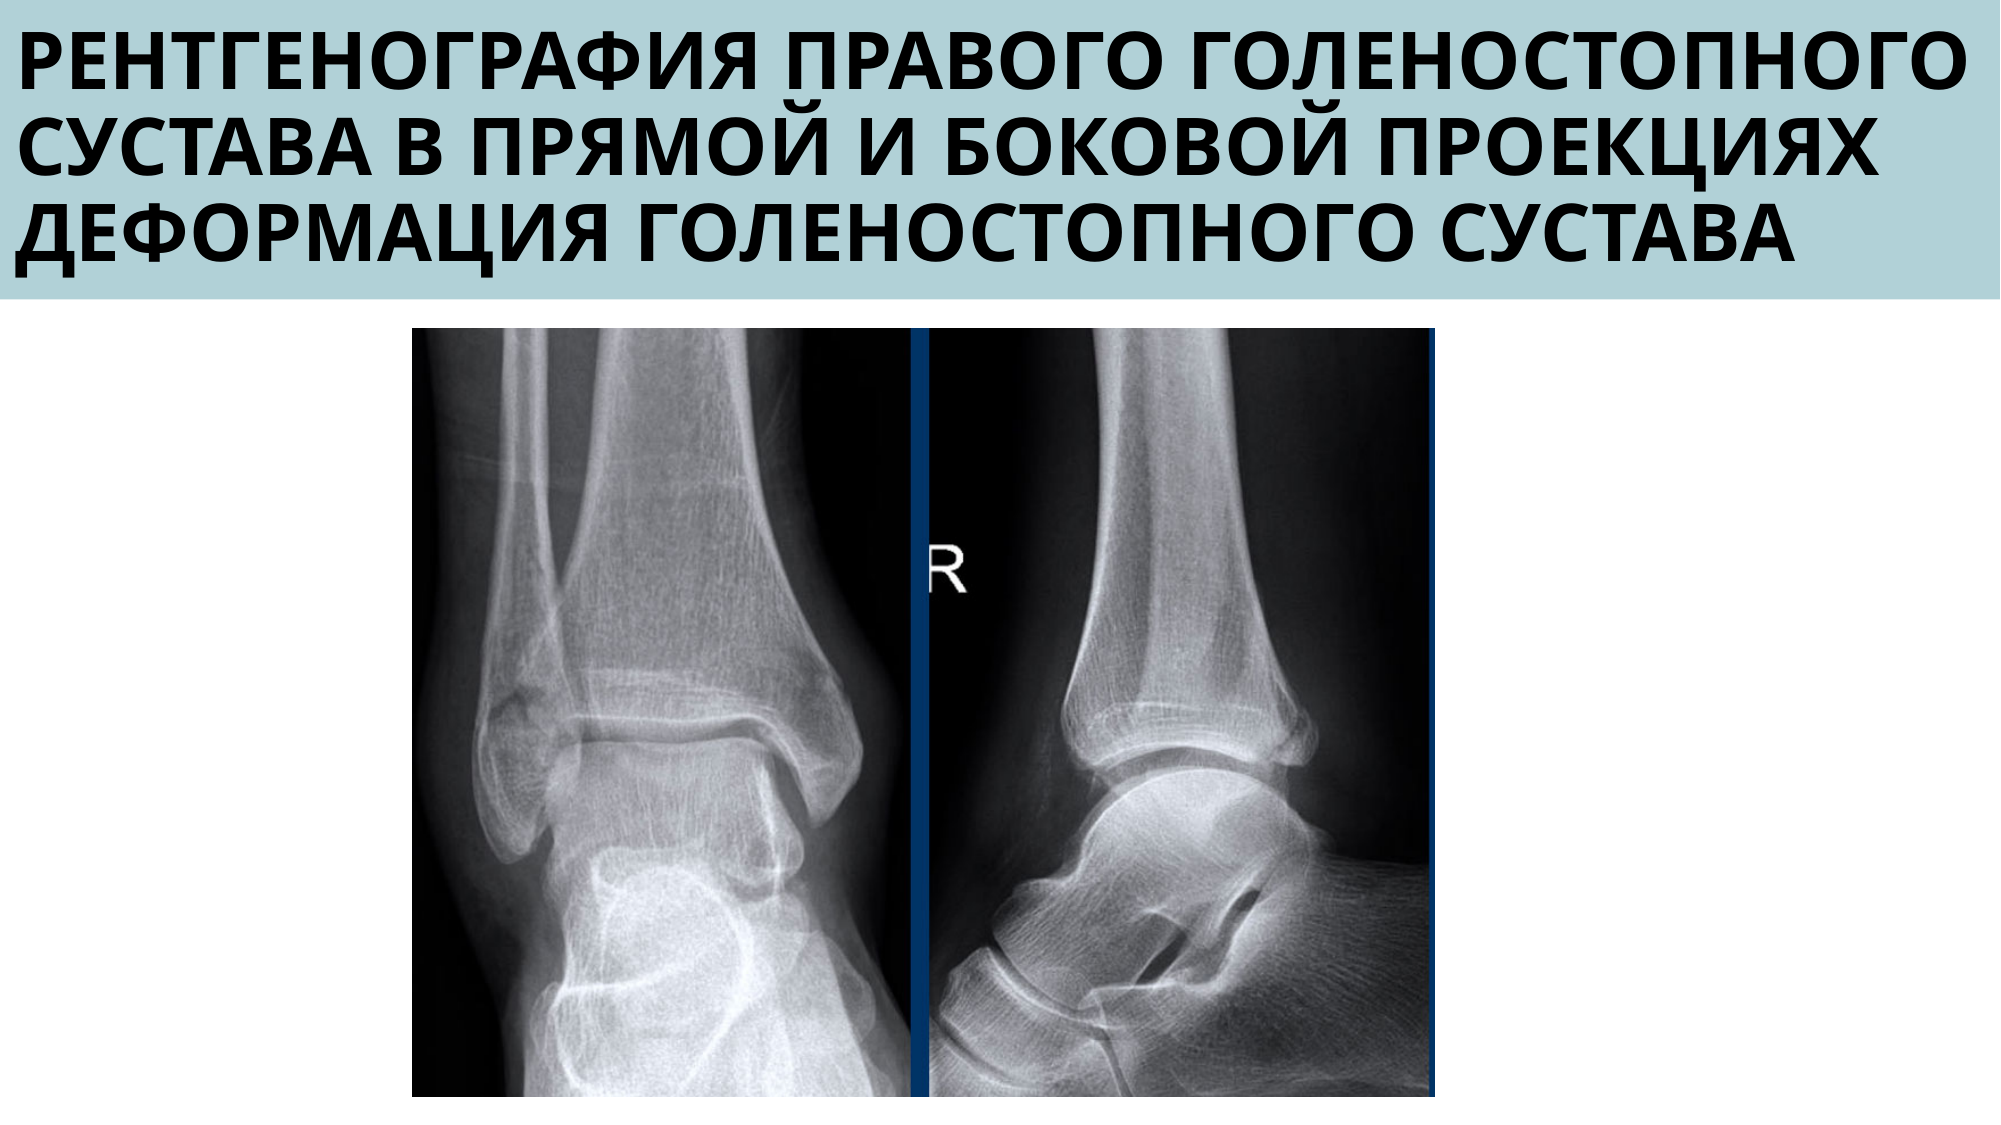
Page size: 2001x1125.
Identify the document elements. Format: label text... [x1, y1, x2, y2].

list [412, 328, 1435, 1097]
text_box РЕНТГЕНОГРАФИЯ ПРАВОГО ГОЛЕНОСТОПНОГО СУСТАВА В ПРЯМОЙ И БОКОВОЙ ПРОЕКЦИЯХ ДЕФОРМАЦИЯ ГОЛЕНОСТОПНОГО СУСТАВА [0, 0, 2000, 300]
